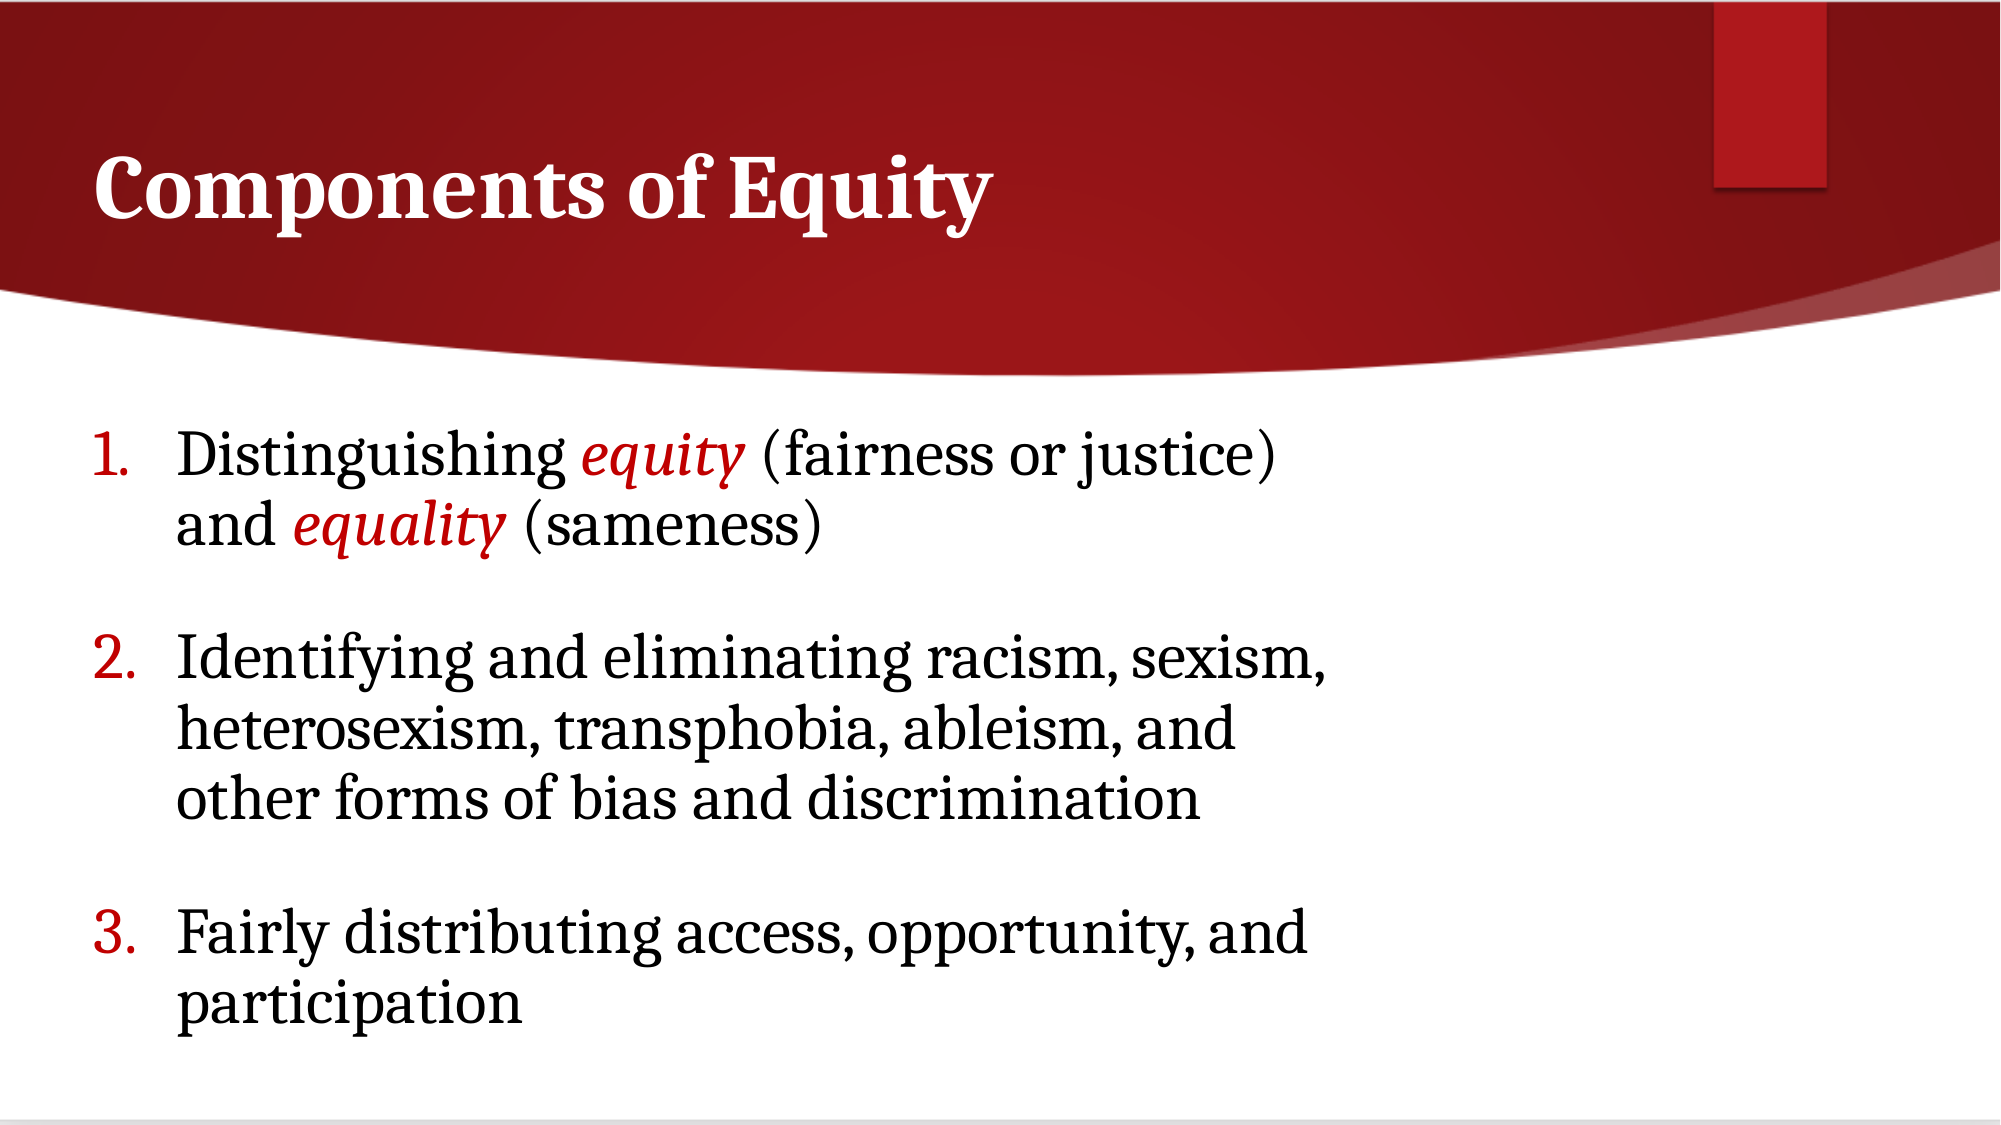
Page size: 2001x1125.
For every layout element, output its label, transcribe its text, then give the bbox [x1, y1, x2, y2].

title Components of Equity [79, 74, 1683, 304]
list Distinguishing equity (fairness or justice) and equality (sameness) Identifying and eliminating racism, sexism, heterosexism, transphobia, ableism, and other forms of bias and discrimination Fairly distributing access, opportunity, and participation [78, 411, 1410, 1051]
picture [0, 0, 2001, 1125]
